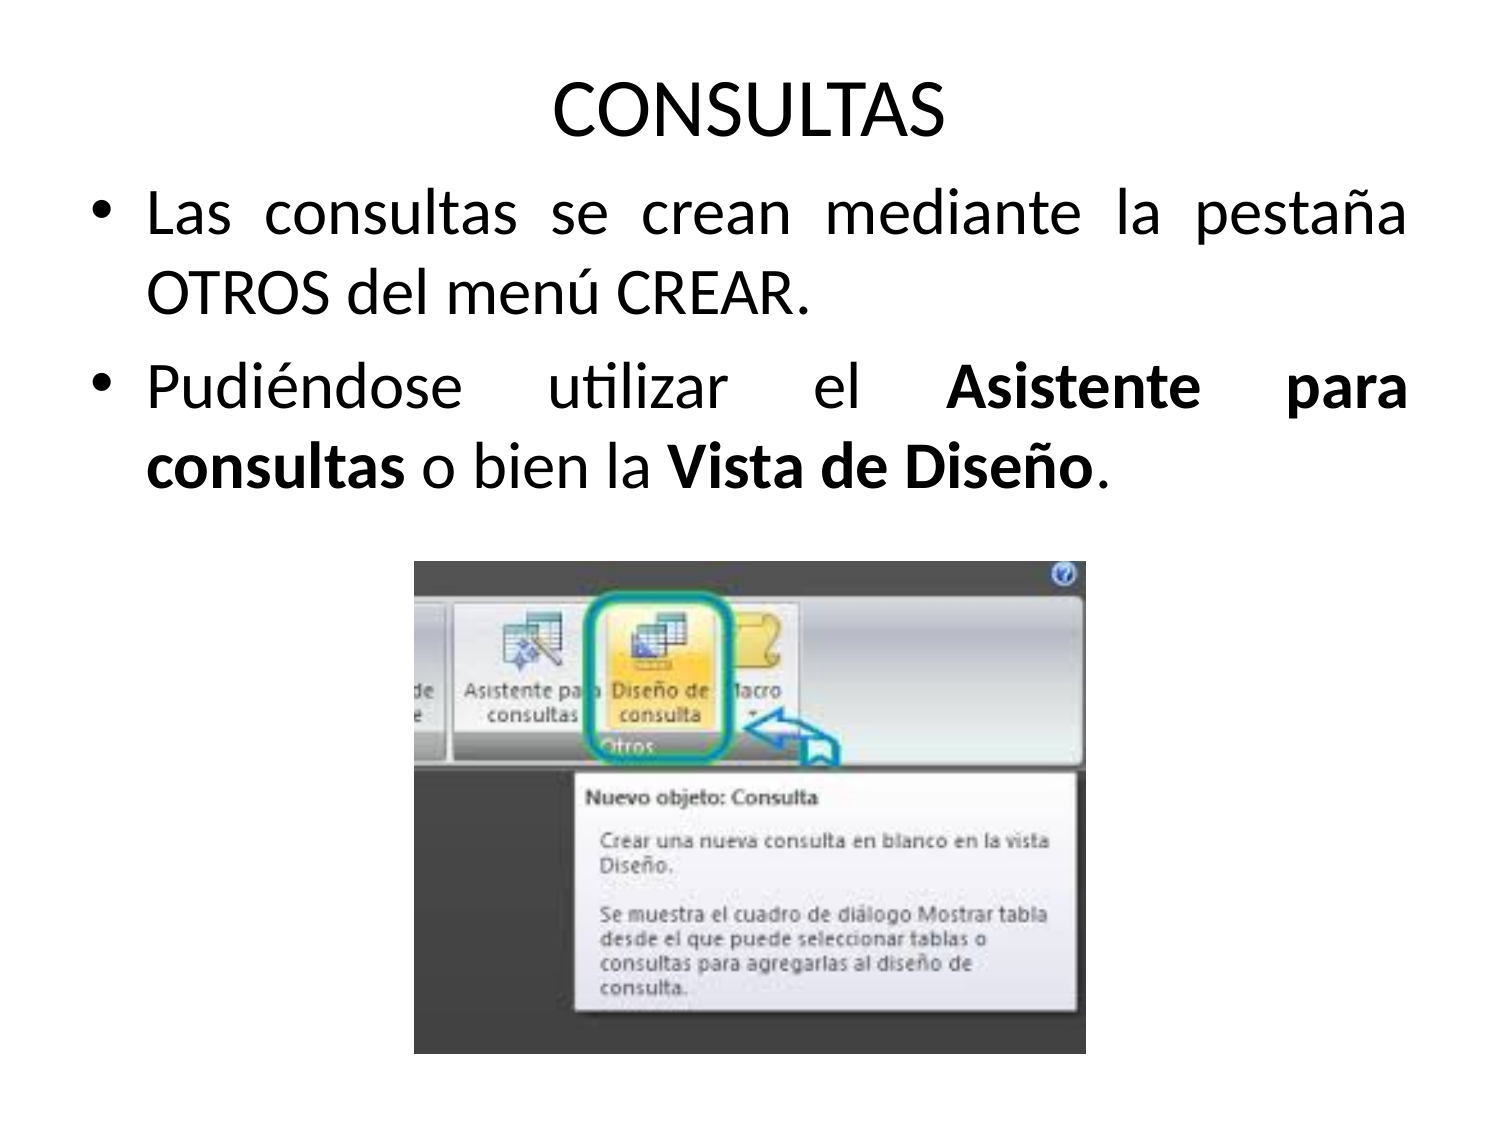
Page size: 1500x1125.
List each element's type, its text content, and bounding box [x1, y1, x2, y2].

list Las consultas se crean mediante la pestaña OTROS del menú CREAR. Pudiéndose utilizar el Asistente para consultas o bien la Vista de Diseño. [75, 161, 1425, 1005]
picture [414, 561, 1086, 1054]
text_box CONSULTAS [74, 45, 1425, 161]
